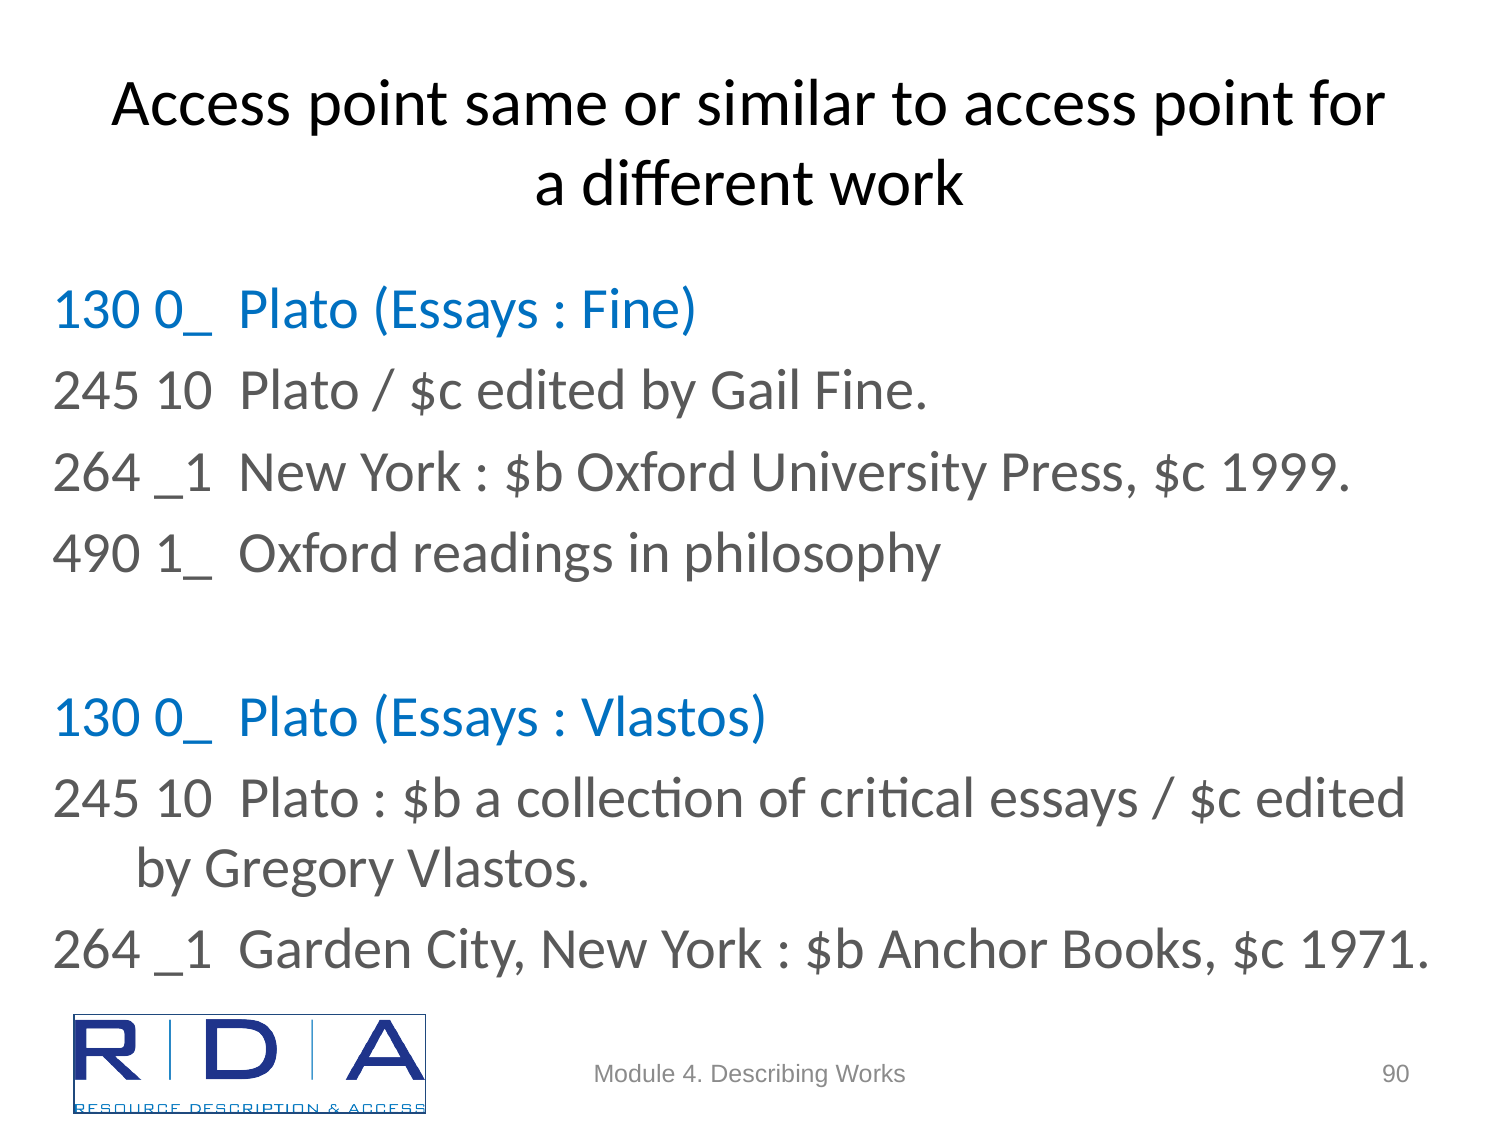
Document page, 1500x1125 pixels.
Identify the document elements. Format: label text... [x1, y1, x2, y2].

picture [75, 1100, 425, 1112]
slide_number 90 [1074, 1042, 1425, 1103]
list 130 0_ Plato (Essays : Fine) 245 10 Plato / $c edited by Gail Fine. 264 _1 New York : $b Oxford University Press, $c 1999. 490 1_ Oxford readings in philosophy 130 0_ Plato (Essays : Vlastos) 245 10 Plato : $b a collection of critical essays / $c edited by Gregory Vlastos. 264 _1 Garden City, New York : $b Anchor Books, $c 1971. [37, 262, 1475, 1100]
footer Module 4. Describing Works [512, 1042, 988, 1103]
title Access point same or similar to access point for a different work [75, 45, 1425, 233]
